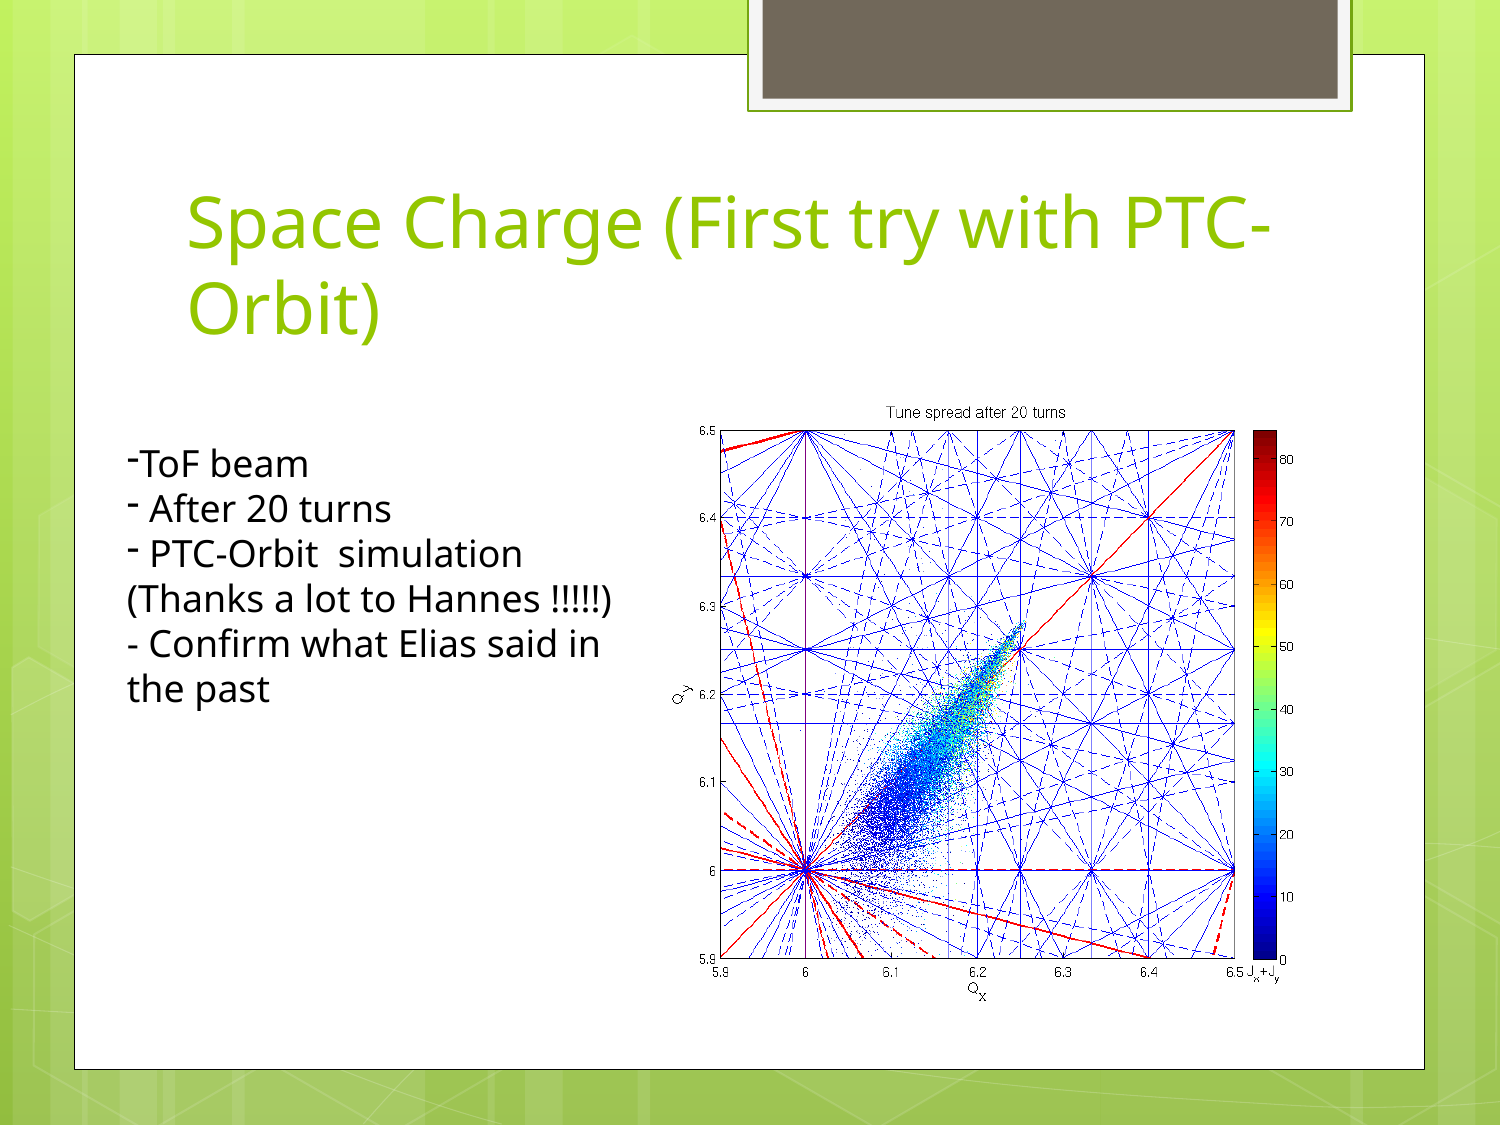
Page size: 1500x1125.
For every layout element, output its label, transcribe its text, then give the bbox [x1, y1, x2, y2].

title Space Charge (First try with PTC-Orbit) [171, 168, 1324, 357]
text_box ToF beam After 20 turns PTC-Orbit simulation (Thanks a lot to Hannes !!!!!) - Confirm what Elias said in the past [112, 432, 617, 718]
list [623, 380, 1365, 1030]
